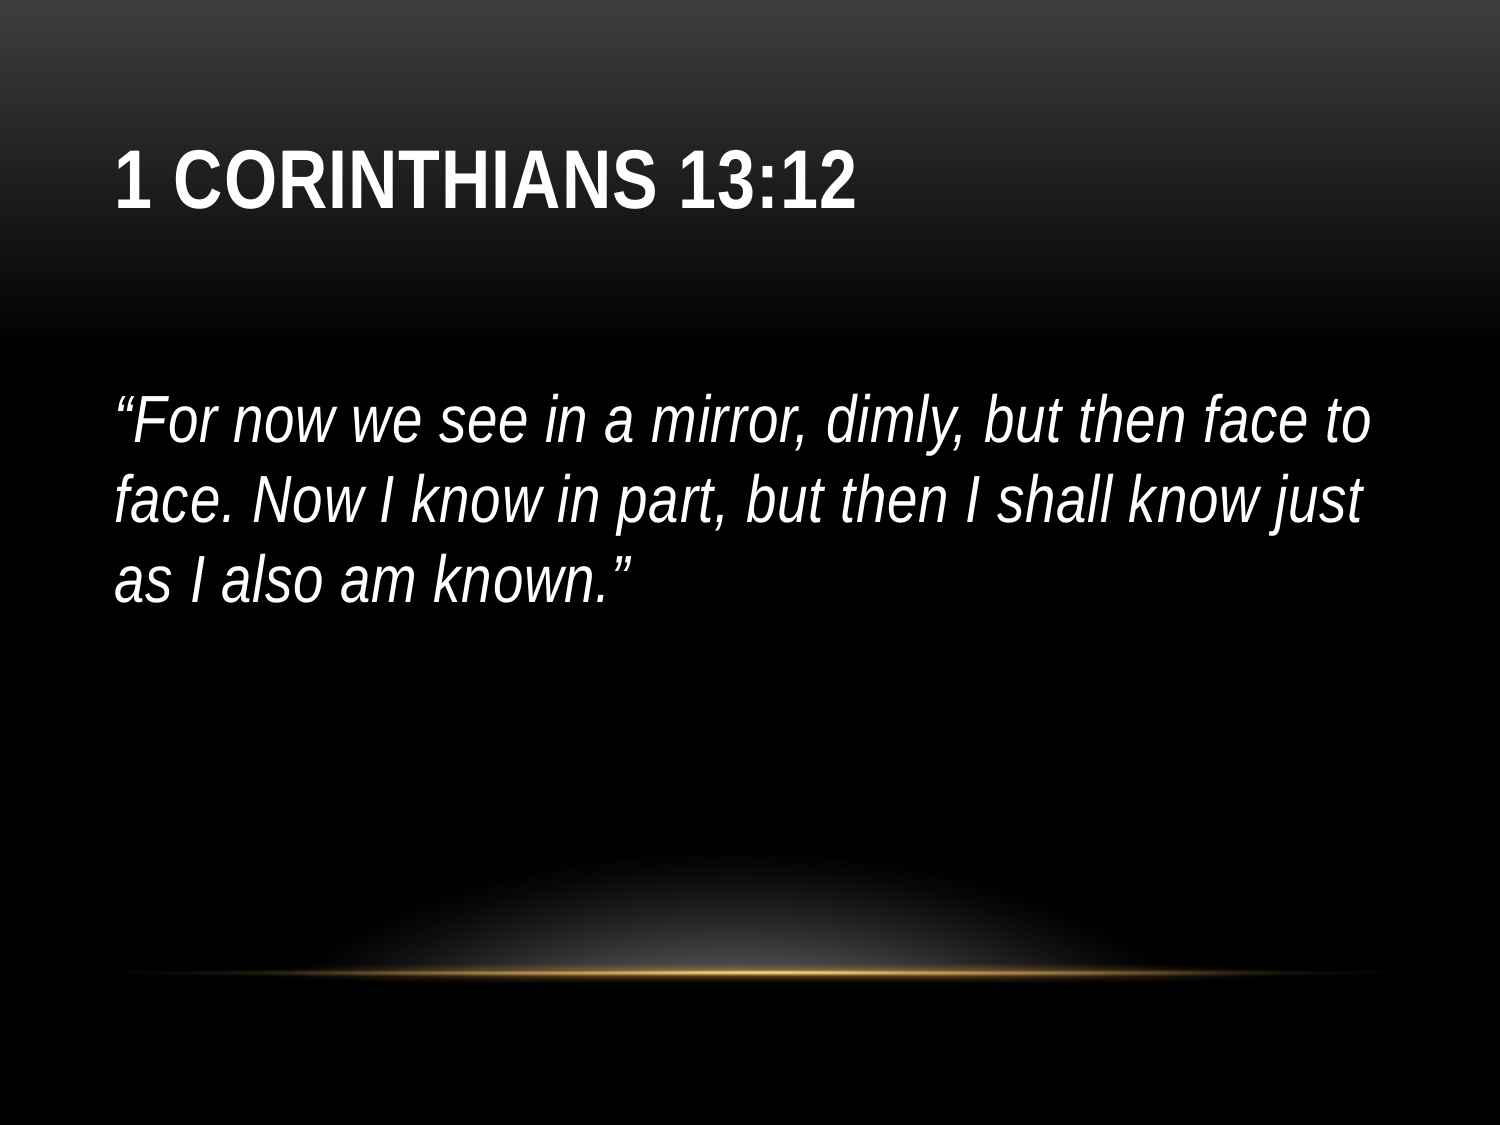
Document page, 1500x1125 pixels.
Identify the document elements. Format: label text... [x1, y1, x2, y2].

picture [0, 0, 1500, 1125]
list “For now we see in a mirror, dimly, but then face to face. Now I know in part, but then I shall know just as I also am known.” [99, 262, 1400, 1050]
title 1 Corinthians 13:12 [99, 45, 1400, 233]
